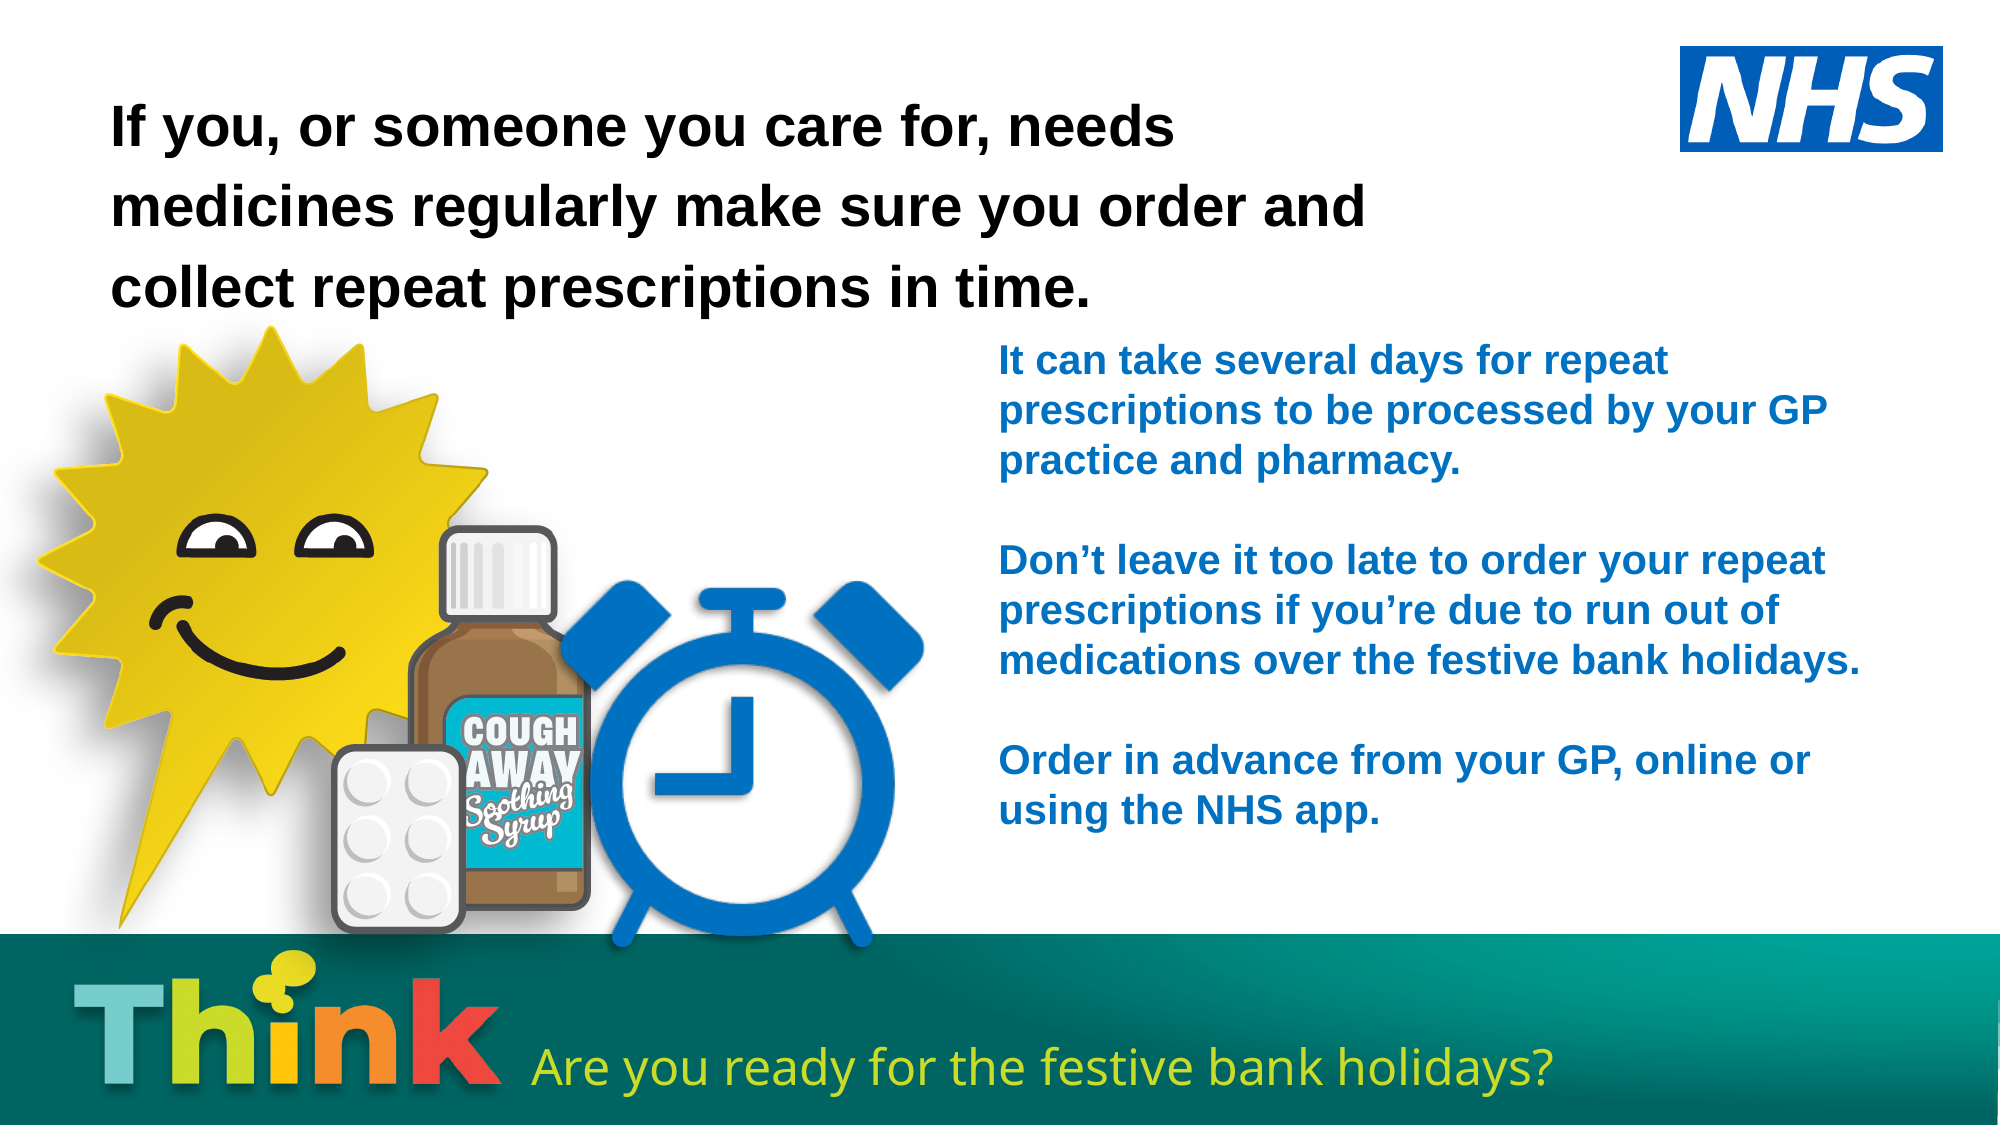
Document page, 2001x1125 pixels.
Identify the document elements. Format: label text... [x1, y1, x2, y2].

text_box If you, or someone you care for, needs medicines regularly make sure you order and collect repeat prescriptions in time. [95, 70, 1414, 327]
picture [1680, 46, 1943, 152]
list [0, 934, 2000, 1125]
text_box It can take several days for repeat prescriptions to be processed by your GP practice and pharmacy. Don’t leave it too late to order your repeat prescriptions if you’re due to run out of medications over the festive bank holidays. Order in advance from your GP, online or using the NHS app. [983, 325, 1900, 841]
picture [0, 296, 1004, 1112]
